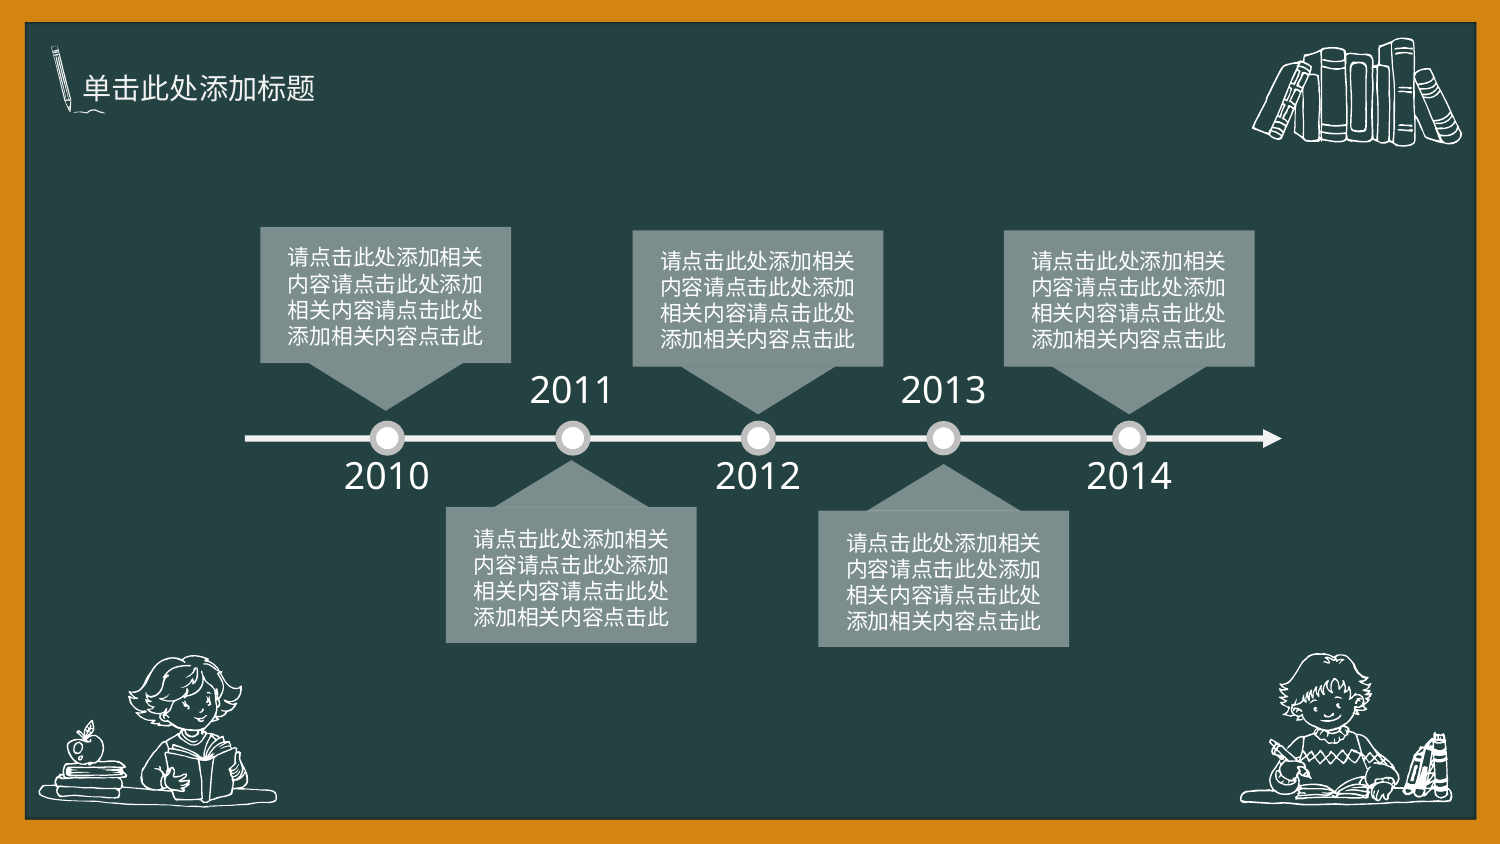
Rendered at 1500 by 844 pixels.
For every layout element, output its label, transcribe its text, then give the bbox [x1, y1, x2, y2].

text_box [260, 226, 512, 411]
text_box [558, 423, 588, 453]
text_box [1115, 423, 1144, 446]
text_box [372, 423, 402, 446]
text_box 2012 [664, 446, 852, 503]
text_box [1144, 432, 1282, 445]
text_box 2010 [293, 446, 481, 503]
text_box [818, 463, 1070, 647]
picture [0, 0, 1500, 844]
text_box [743, 423, 773, 446]
text_box [929, 424, 958, 453]
text_box 2011 [478, 360, 667, 417]
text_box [1003, 230, 1255, 415]
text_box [445, 460, 697, 643]
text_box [632, 230, 884, 415]
text_box 2014 [1035, 446, 1223, 503]
text_box 2013 [849, 360, 1038, 417]
